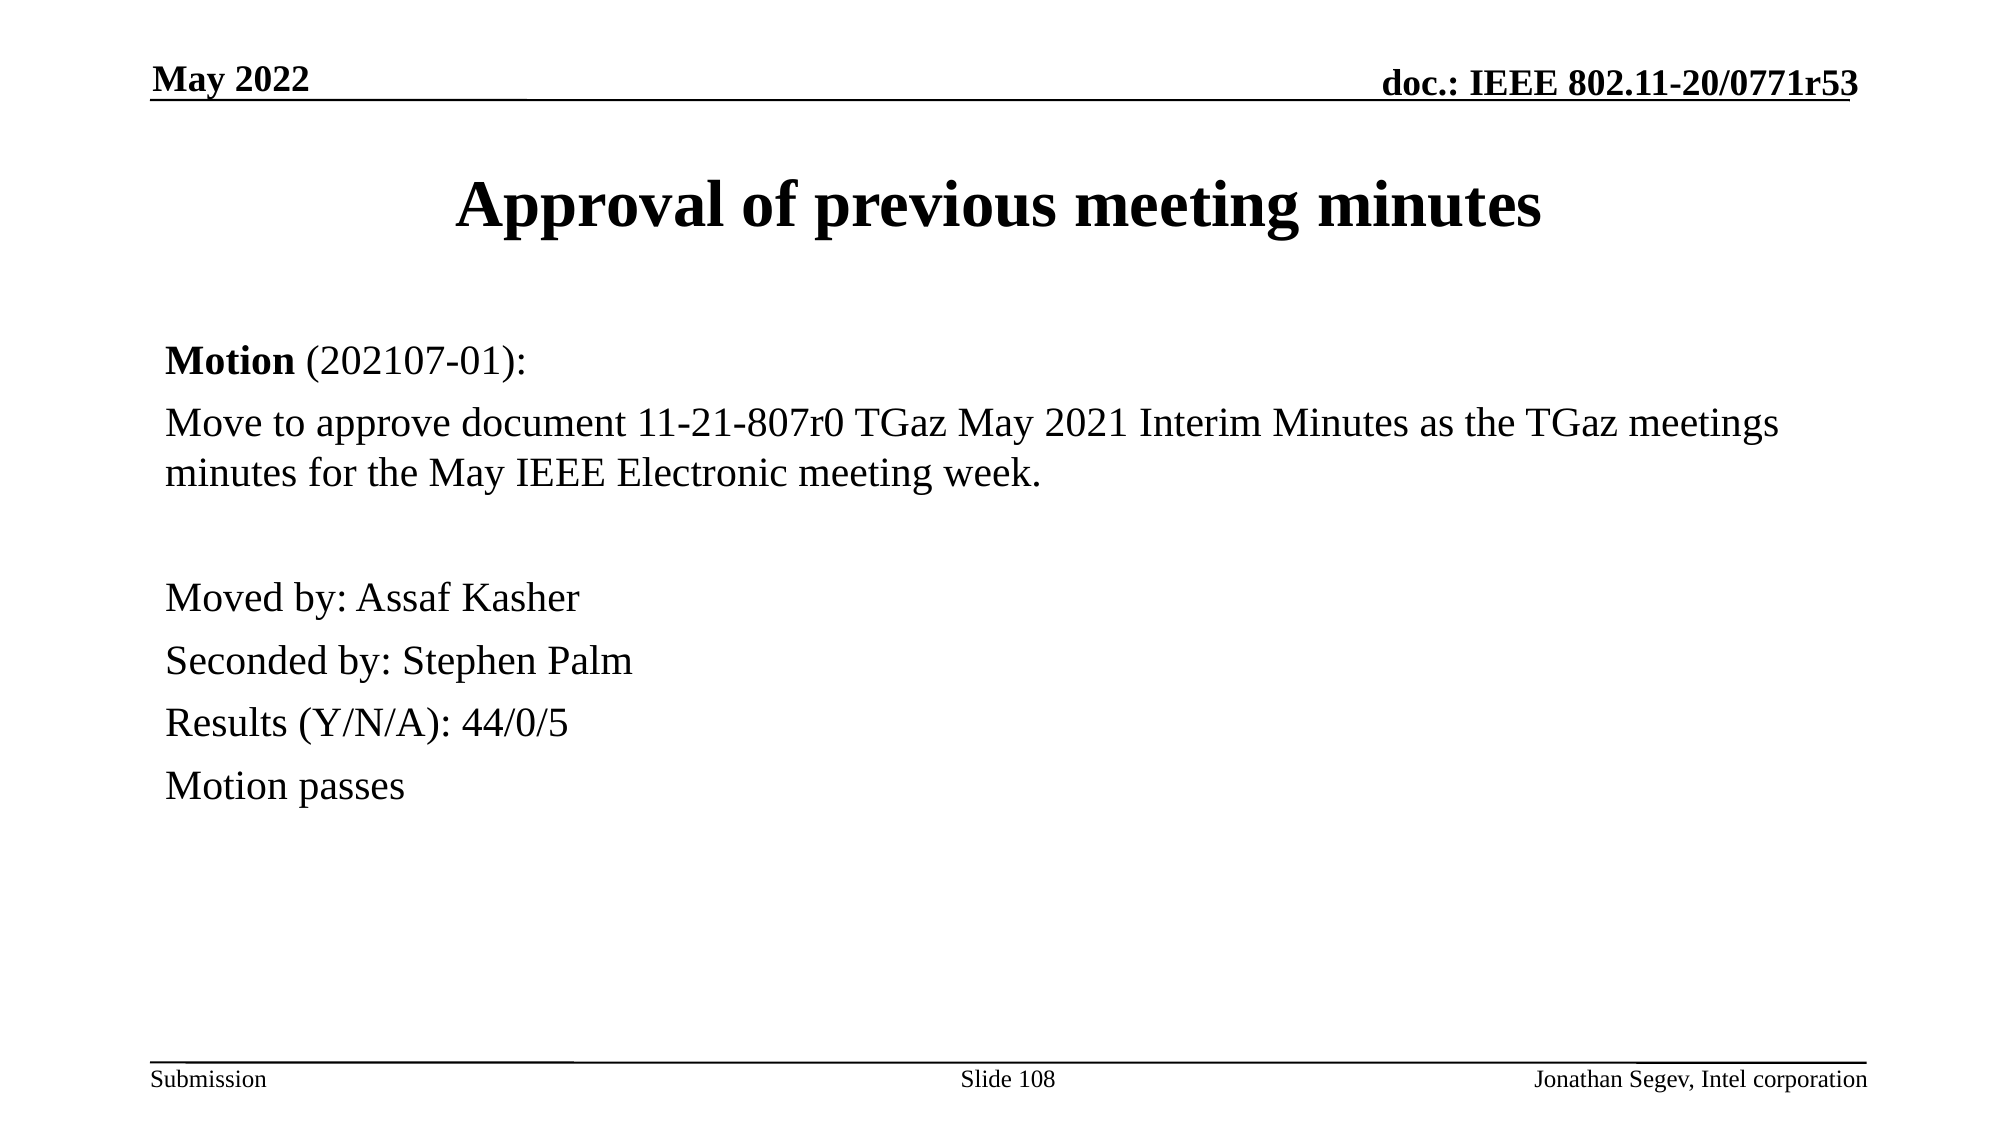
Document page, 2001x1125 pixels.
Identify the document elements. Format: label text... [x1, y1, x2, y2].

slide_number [152, 54, 563, 100]
slide_number Slide 108 [950, 1061, 1067, 1123]
footer Jonathan Segev, Intel corporation [1171, 1061, 1869, 1093]
list Motion (202107-01): Move to approve document 11-21-807r0 TGaz May 2021 Interim Minutes as the TGaz meetings minutes for the May IEEE Electronic meeting week. Moved by: Assaf Kasher Seconded by: Stephen Palm Results (Y/N/A): 44/0/5 Motion passes [149, 324, 1850, 1000]
title Approval of previous meeting minutes [149, 112, 1850, 288]
